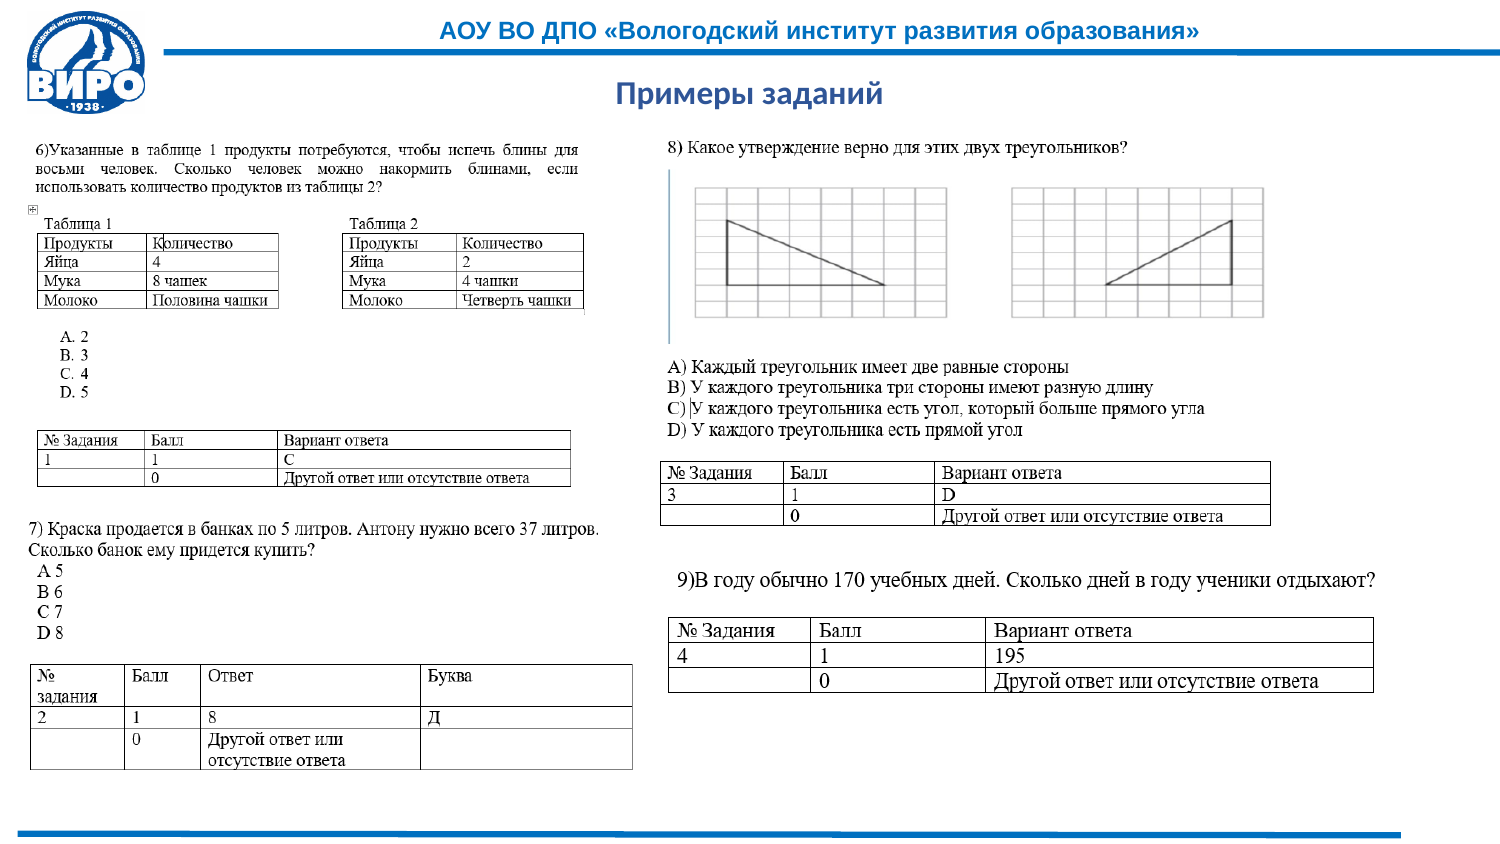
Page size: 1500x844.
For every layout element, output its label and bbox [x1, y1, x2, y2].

picture [27, 11, 145, 114]
picture [27, 132, 585, 497]
picture [651, 125, 1278, 536]
picture [21, 515, 638, 780]
picture [651, 560, 1385, 714]
text_box [17, 6, 1500, 836]
